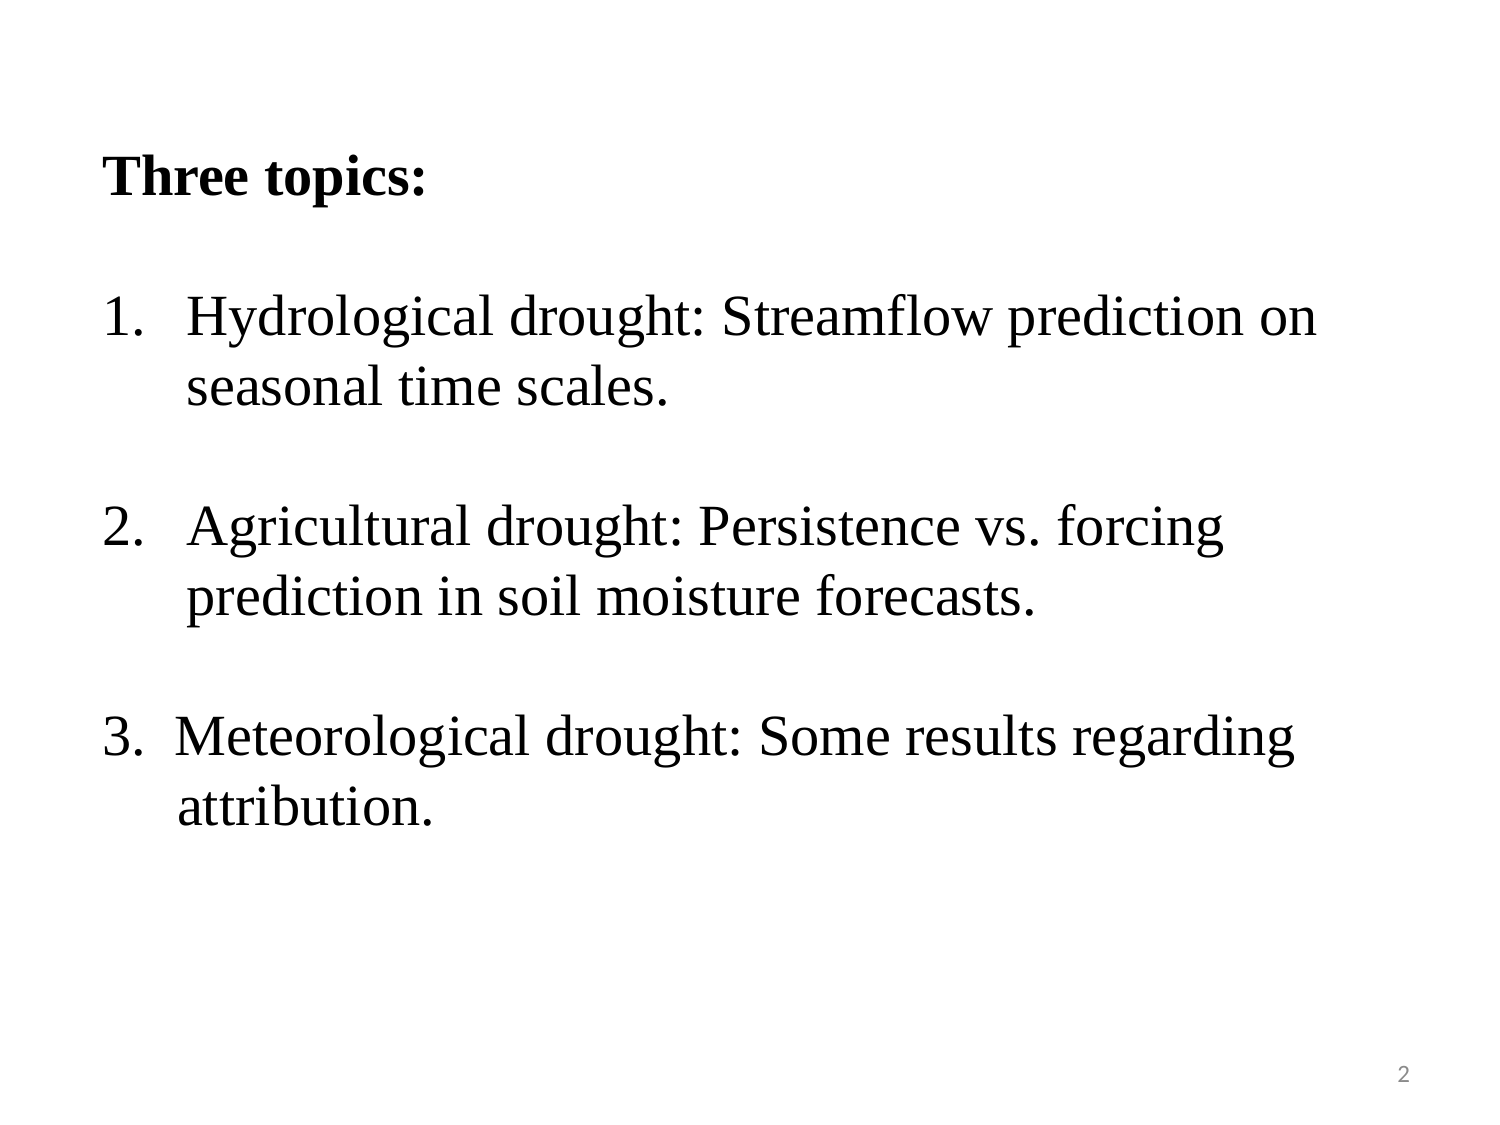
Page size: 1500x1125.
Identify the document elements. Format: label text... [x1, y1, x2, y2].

text_box Three topics: Hydrological drought: Streamflow prediction on seasonal time scales. Agricultural drought: Persistence vs. forcing prediction in soil moisture forecasts. 3. Meteorological drought: Some results regarding attribution. [87, 129, 1388, 905]
slide_number 2 [1074, 1042, 1425, 1103]
